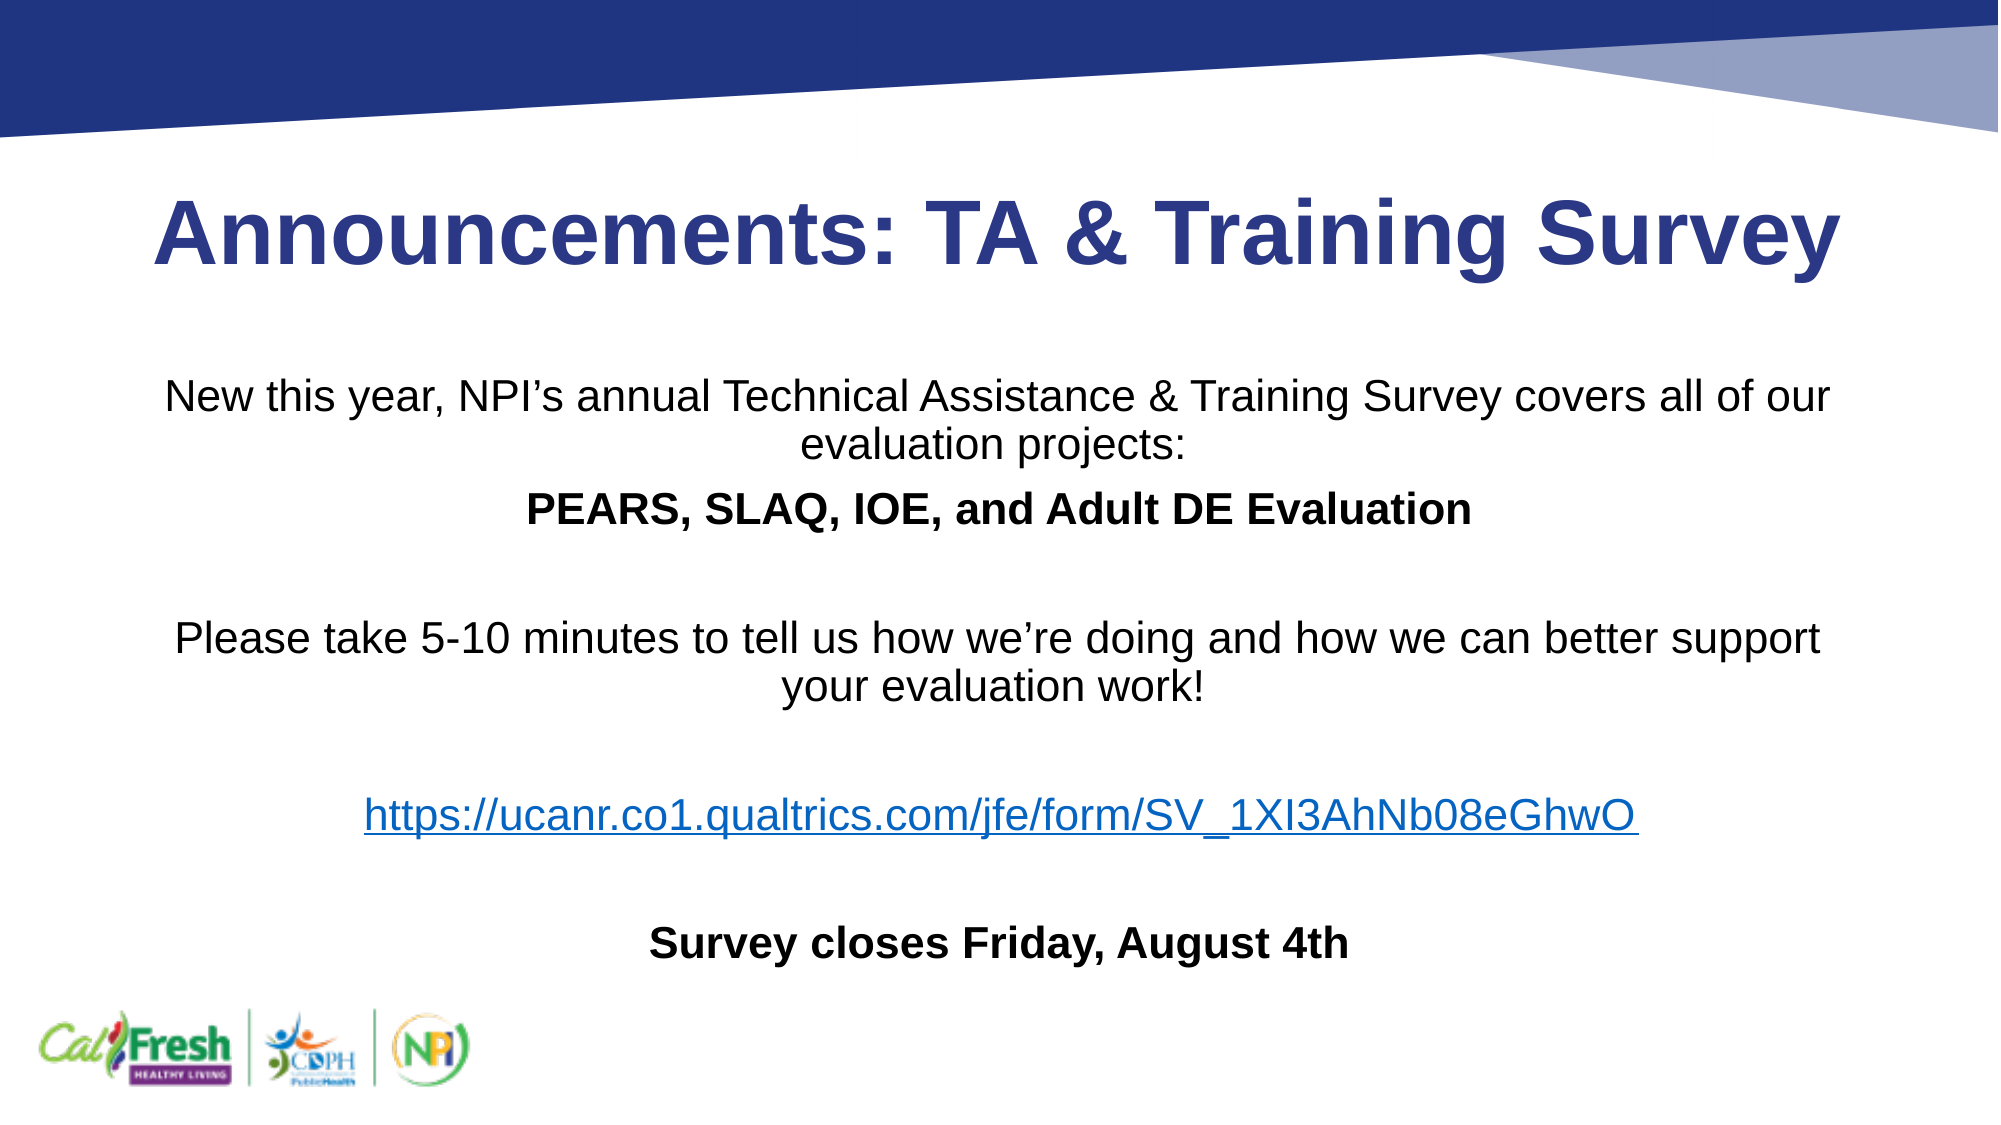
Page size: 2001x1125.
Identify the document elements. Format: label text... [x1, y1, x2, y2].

picture [0, 0, 1998, 163]
picture [21, 999, 487, 1108]
list New this year, NPI’s annual Technical Assistance & Training Survey covers all of our evaluation projects: PEARS, SLAQ, IOE, and Adult DE Evaluation Please take 5-10 minutes to tell us how we’re doing and how we can better support your evaluation work! https://ucanr.co1.qualtrics.com/jfe/form/SV_1XI3AhNb08eGhwO Survey closes Friday, August 4th [137, 365, 1863, 978]
title Announcements: TA & Training Survey [137, 125, 1863, 344]
